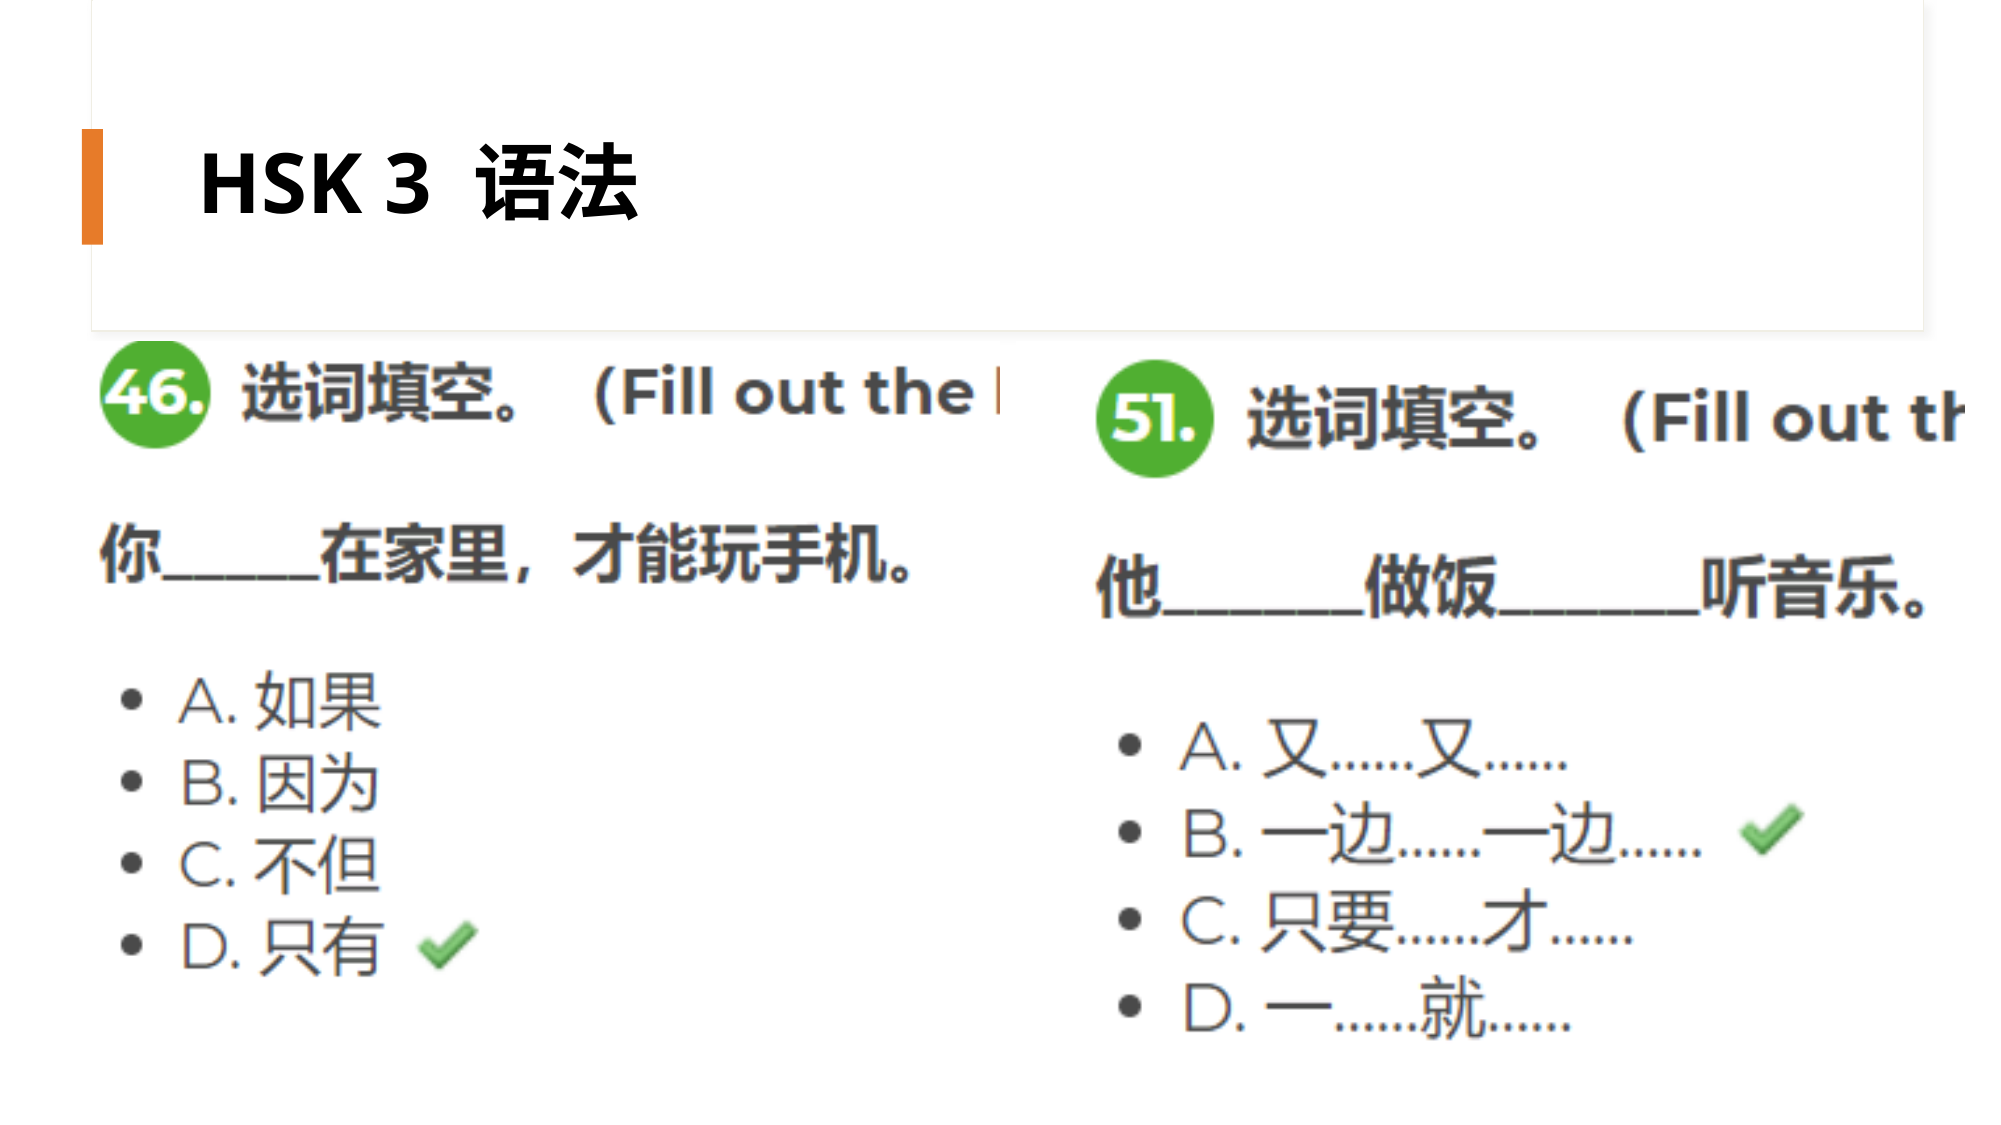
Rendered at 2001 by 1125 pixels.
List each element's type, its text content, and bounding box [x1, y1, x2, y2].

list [1016, 341, 1965, 1094]
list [22, 341, 1000, 1022]
title HSK 3 语法 [183, 90, 1851, 284]
